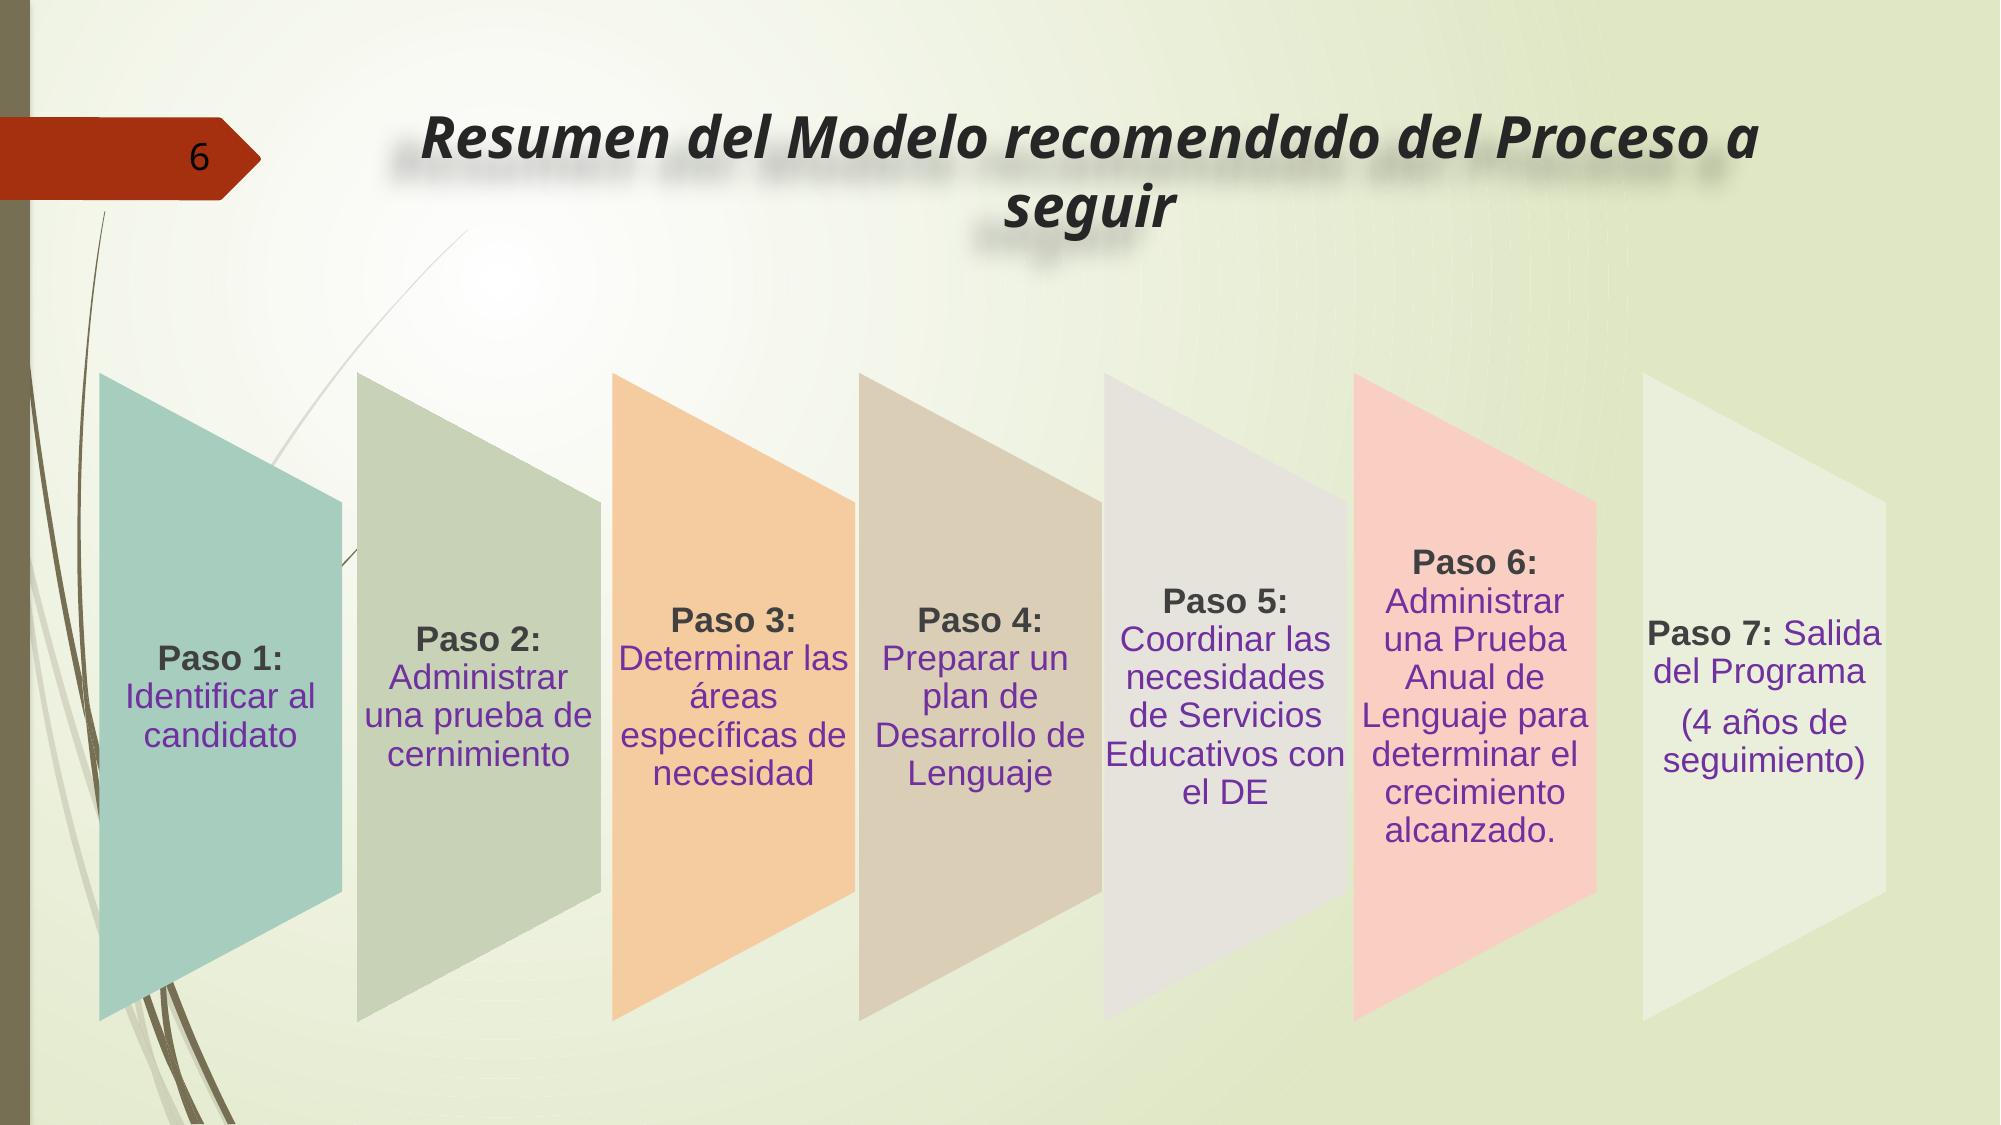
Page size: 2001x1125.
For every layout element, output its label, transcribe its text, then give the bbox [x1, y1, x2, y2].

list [74, 372, 1887, 1022]
title Resumen del Modelo recomendado del Proceso a seguir [395, 92, 1786, 280]
text_box 6 [174, 125, 254, 185]
